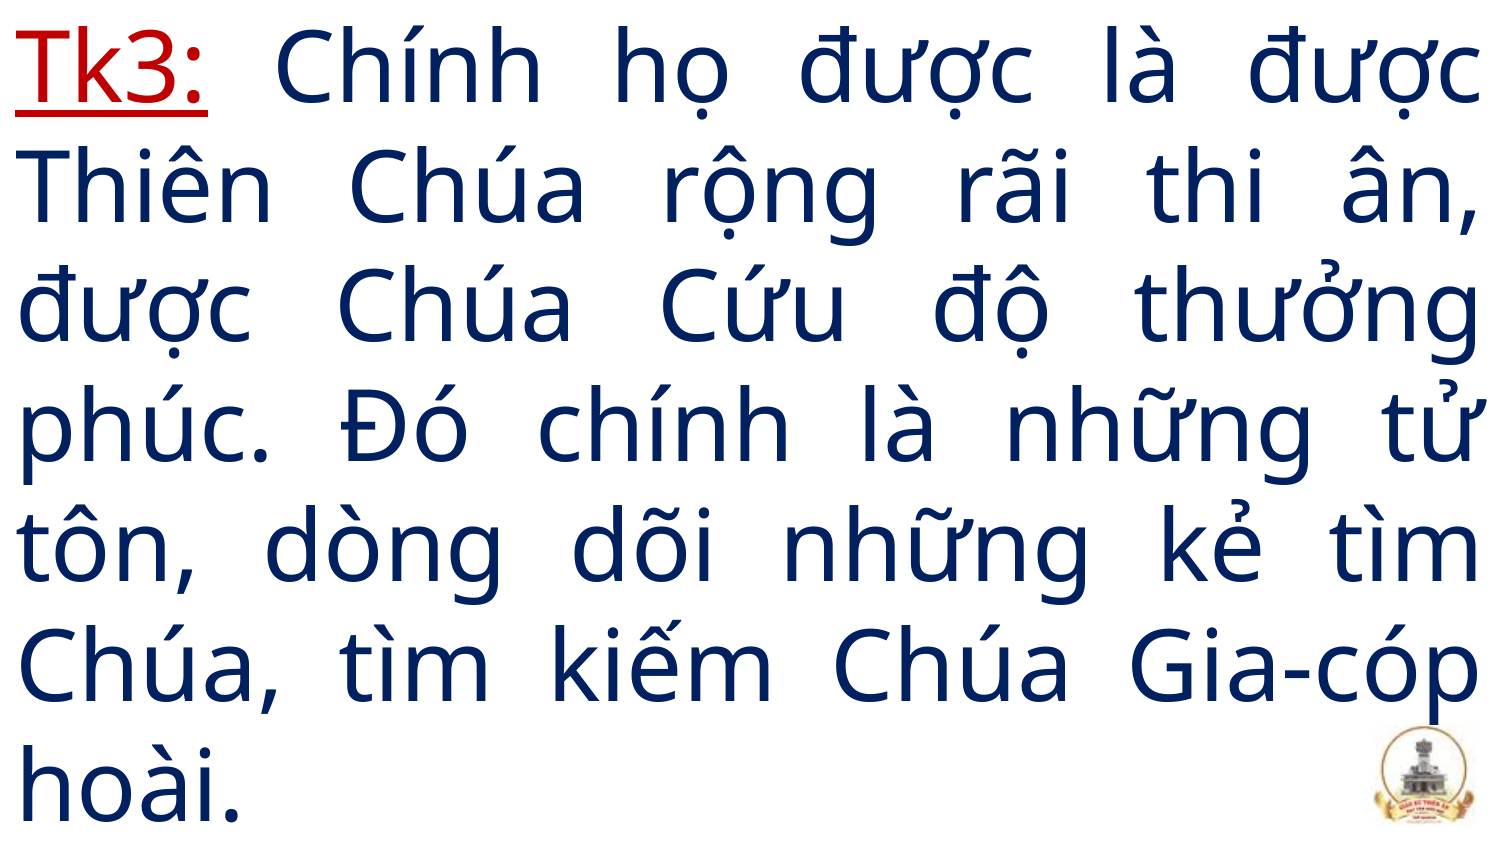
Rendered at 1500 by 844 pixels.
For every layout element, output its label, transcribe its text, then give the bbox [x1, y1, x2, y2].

title Tk3: Chính họ được là được Thiên Chúa rộng rãi thi ân, được Chúa Cứu độ thưởng phúc. Đó chính là những tử tôn, dòng dõi những kẻ tìm Chúa, tìm kiếm Chúa Gia-cóp hoài. [0, 0, 1500, 844]
